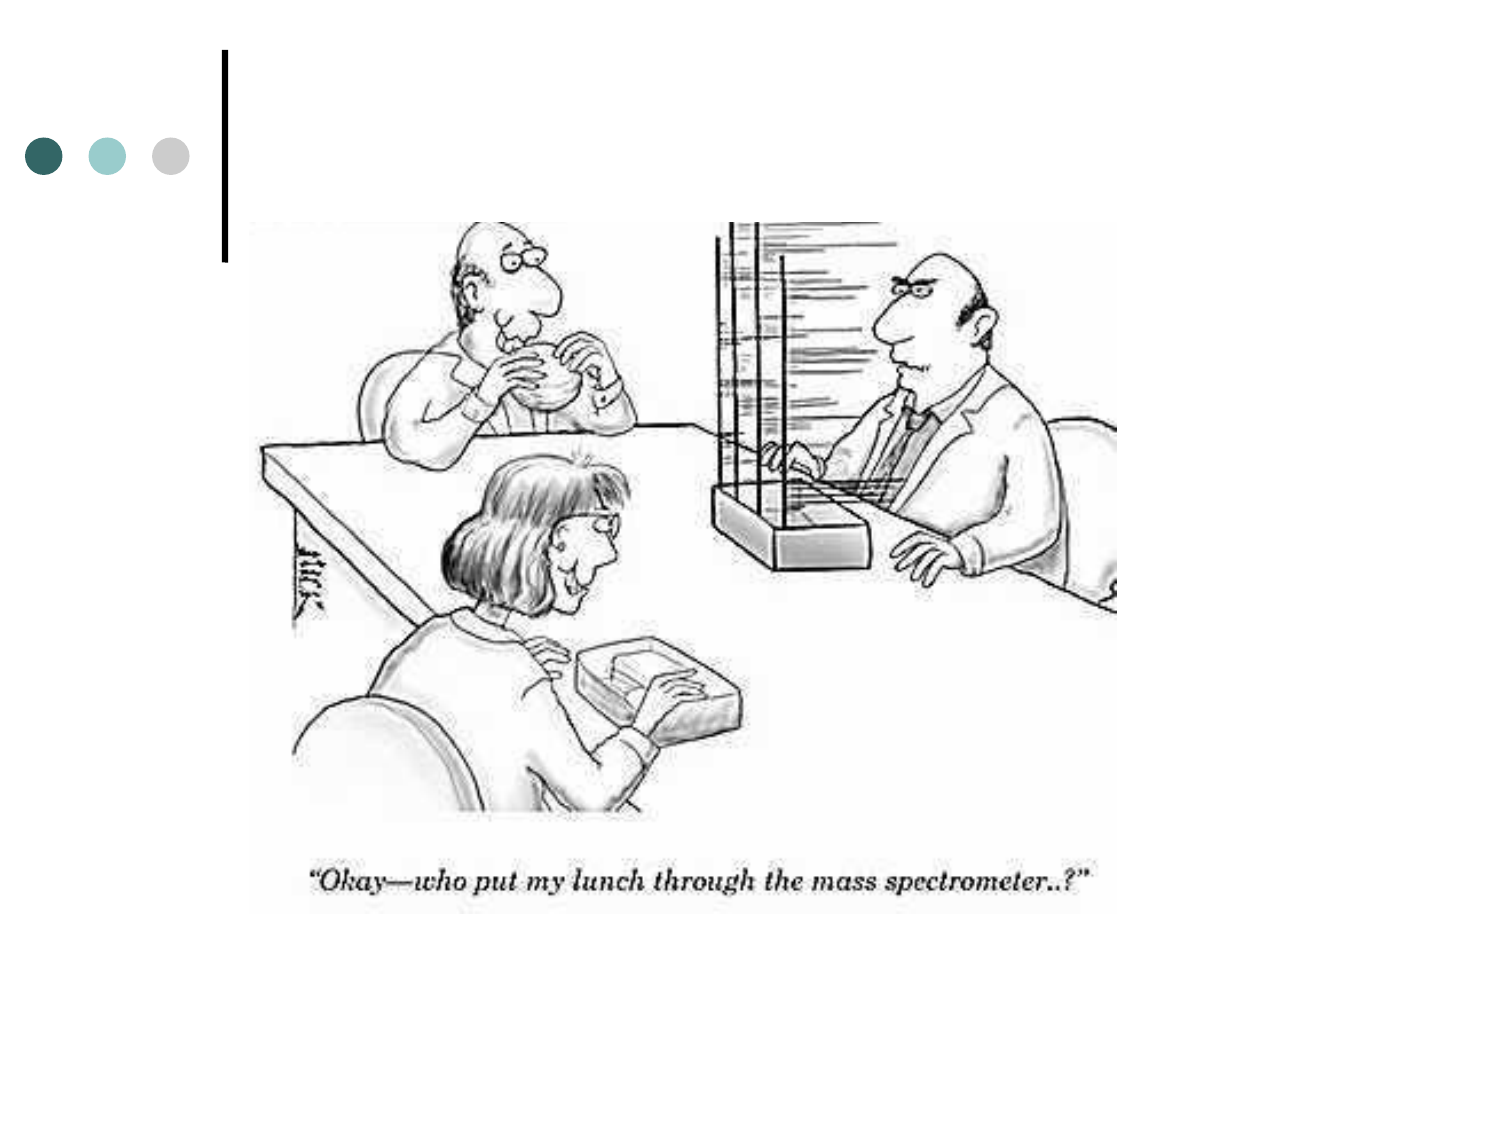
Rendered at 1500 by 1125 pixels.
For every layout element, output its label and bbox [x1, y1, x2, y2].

picture [249, 222, 1117, 915]
